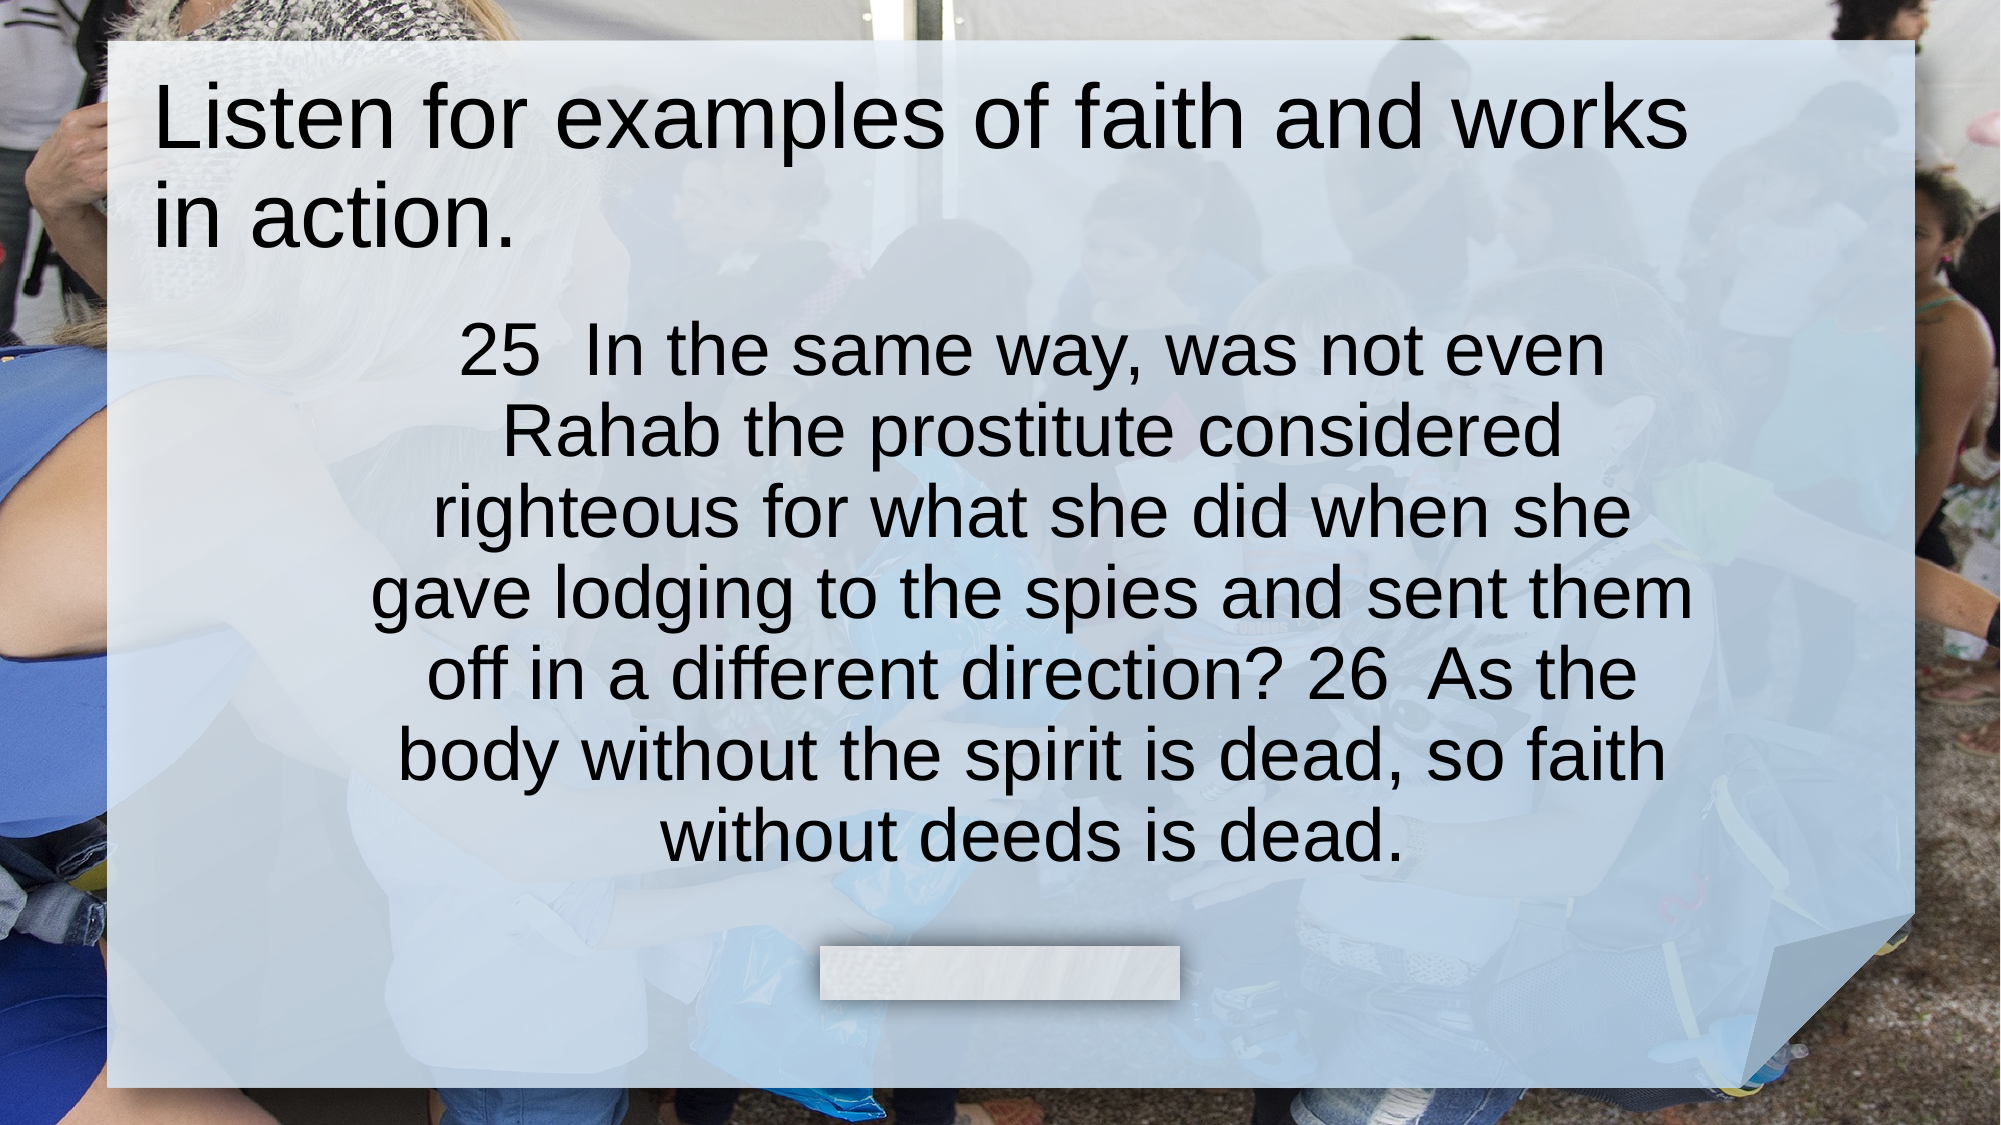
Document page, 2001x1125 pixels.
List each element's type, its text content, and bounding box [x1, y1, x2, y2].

title Listen for examples of faith and works in action. [137, 59, 1772, 278]
picture [0, 0, 2001, 1125]
list 25 In the same way, was not even Rahab the prostitute considered righteous for what she did when she gave lodging to the spies and sent them off in a different direction? 26 As the body without the spirit is dead, so faith without deeds is dead. [327, 303, 1740, 1017]
